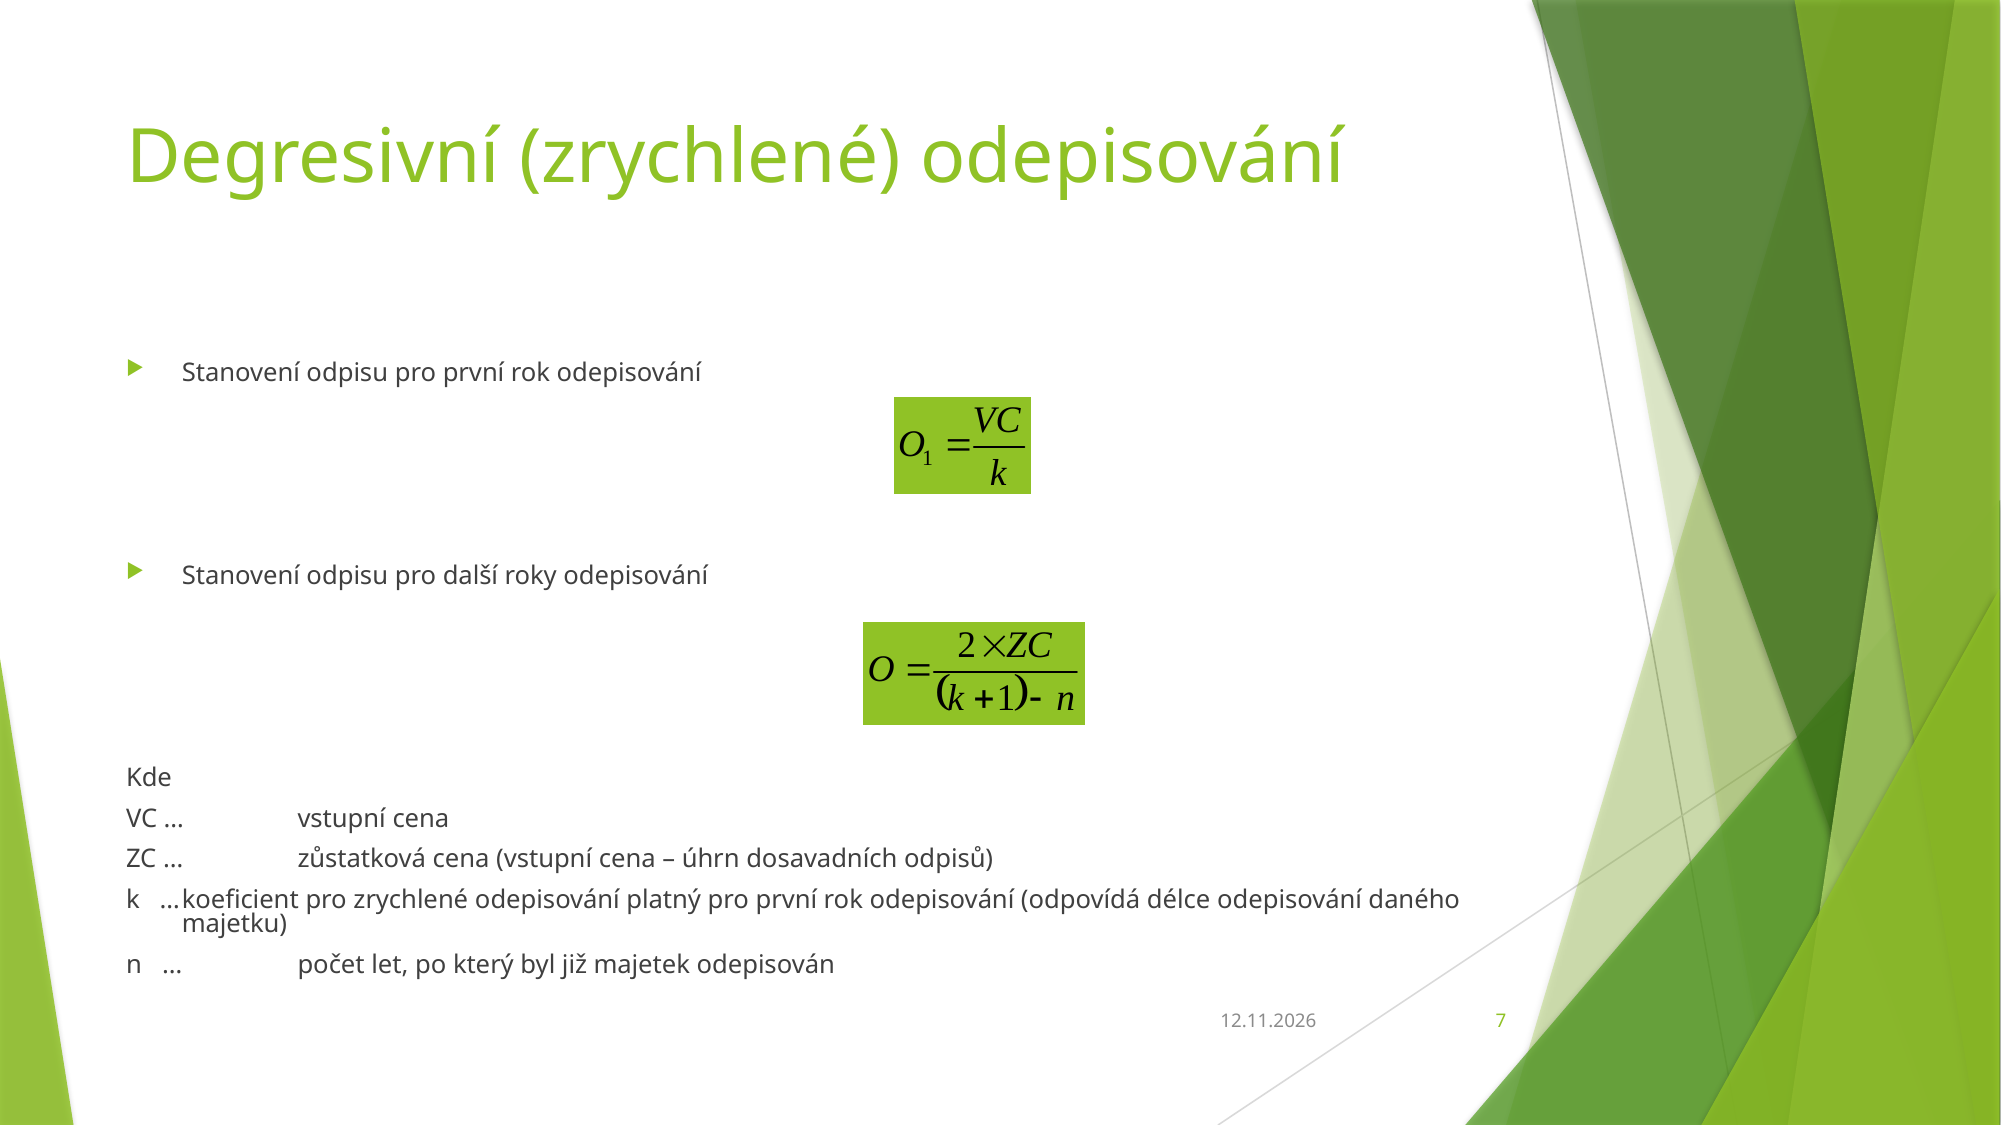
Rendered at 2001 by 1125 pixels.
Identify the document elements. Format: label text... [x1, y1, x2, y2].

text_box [893, 396, 1032, 495]
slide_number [1181, 992, 1332, 1051]
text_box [862, 621, 1086, 726]
list Stanovení odpisu pro první rok odepisování Stanovení odpisu pro další roky odepisování Kde VC … vstupní cena ZC … zůstatková cena (vstupní cena – úhrn dosavadních odpisů) k … koeficient pro zrychlené odepisování platný pro první rok odepisování (odpovídá délce odepisování daného majetku) n … počet let, po který byl již majetek odepisován [111, 354, 1522, 992]
slide_number 7 [1409, 992, 1522, 1051]
title Degresivní (zrychlené) odepisování [111, 99, 1522, 317]
